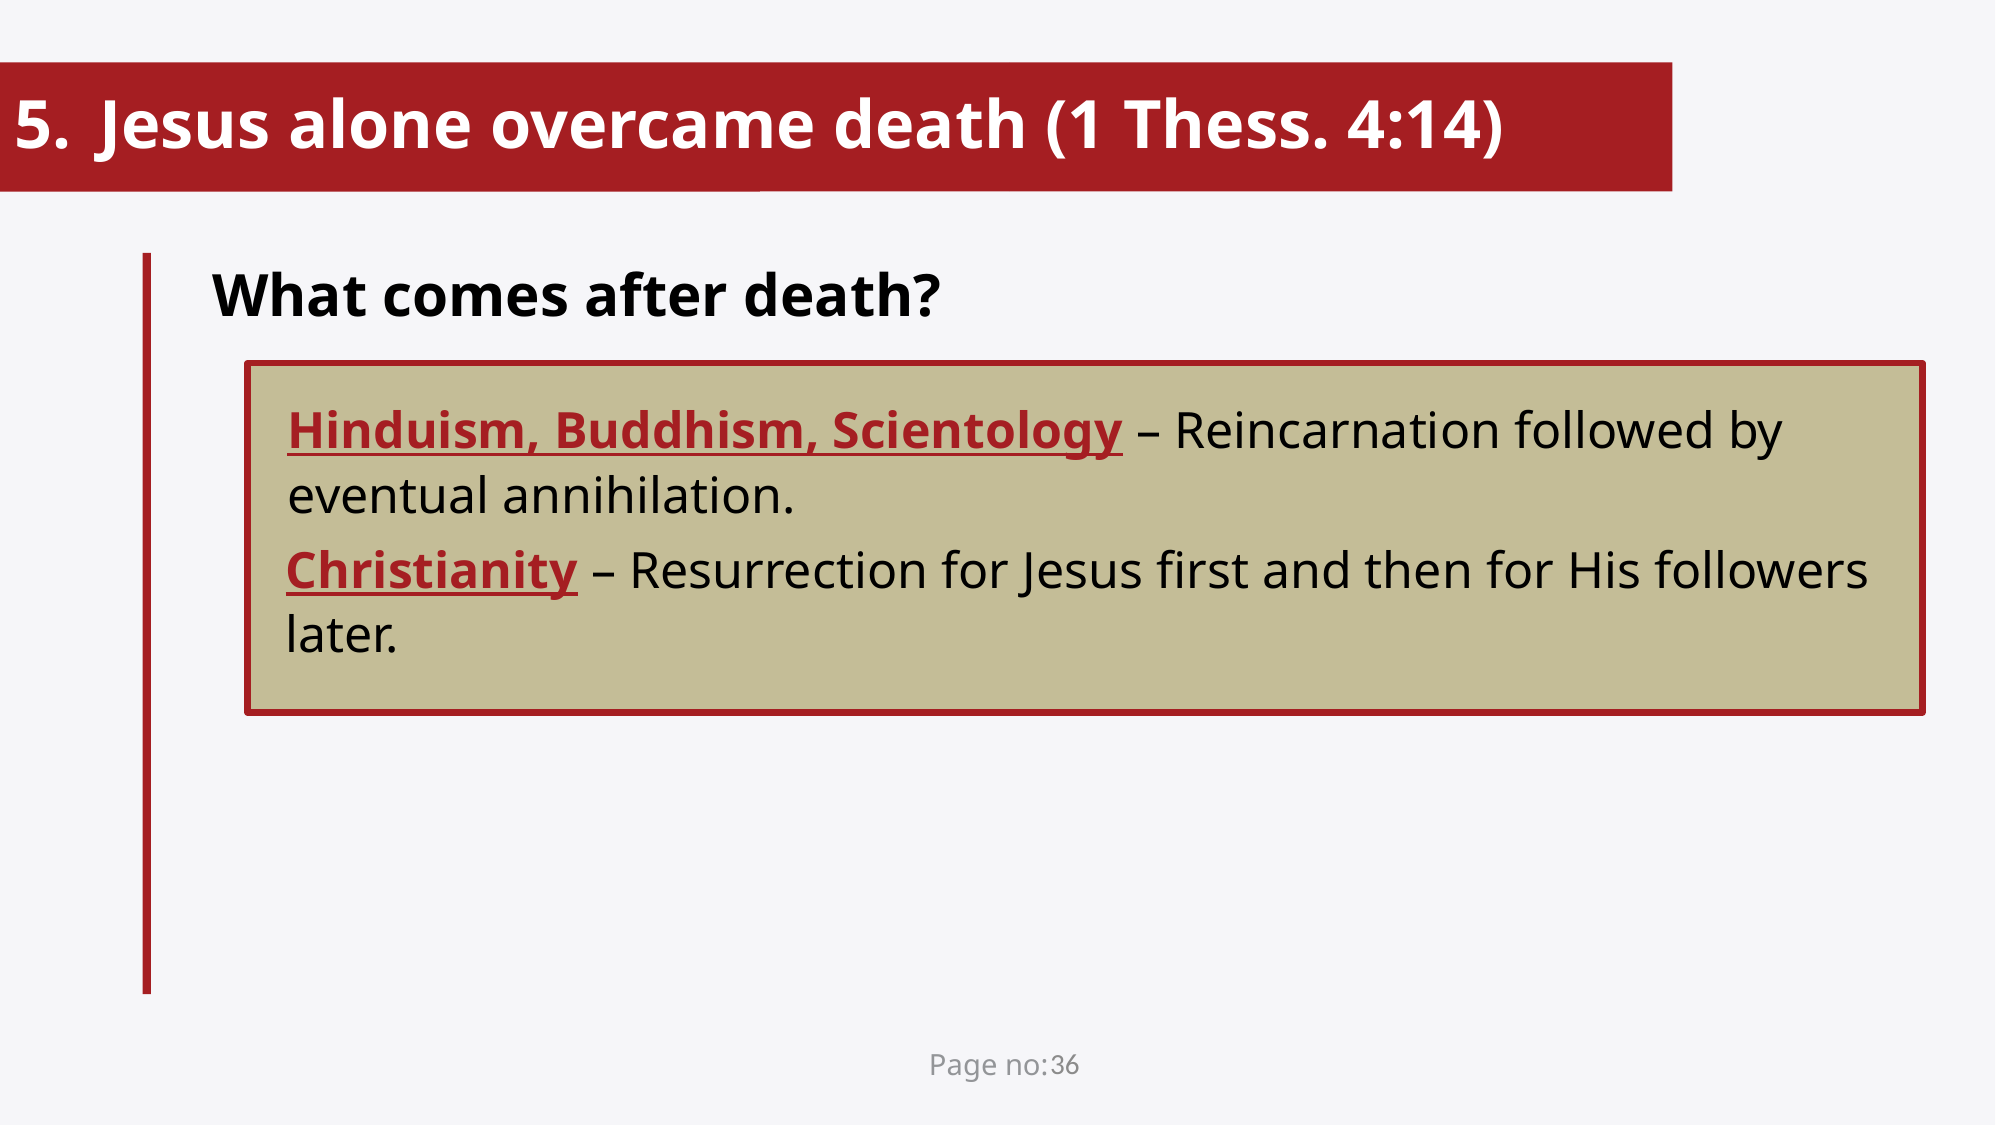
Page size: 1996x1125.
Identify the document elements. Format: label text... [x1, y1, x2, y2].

text_box Christianity – Resurrection for Jesus first and then for His followers later. [270, 526, 1896, 670]
text_box Hinduism, Buddhism, Scientology – Reincarnation followed by eventual annihilation. [272, 387, 1898, 531]
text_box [0, 62, 1711, 192]
text_box [245, 361, 1925, 714]
text_box What comes after death? [197, 250, 1510, 336]
